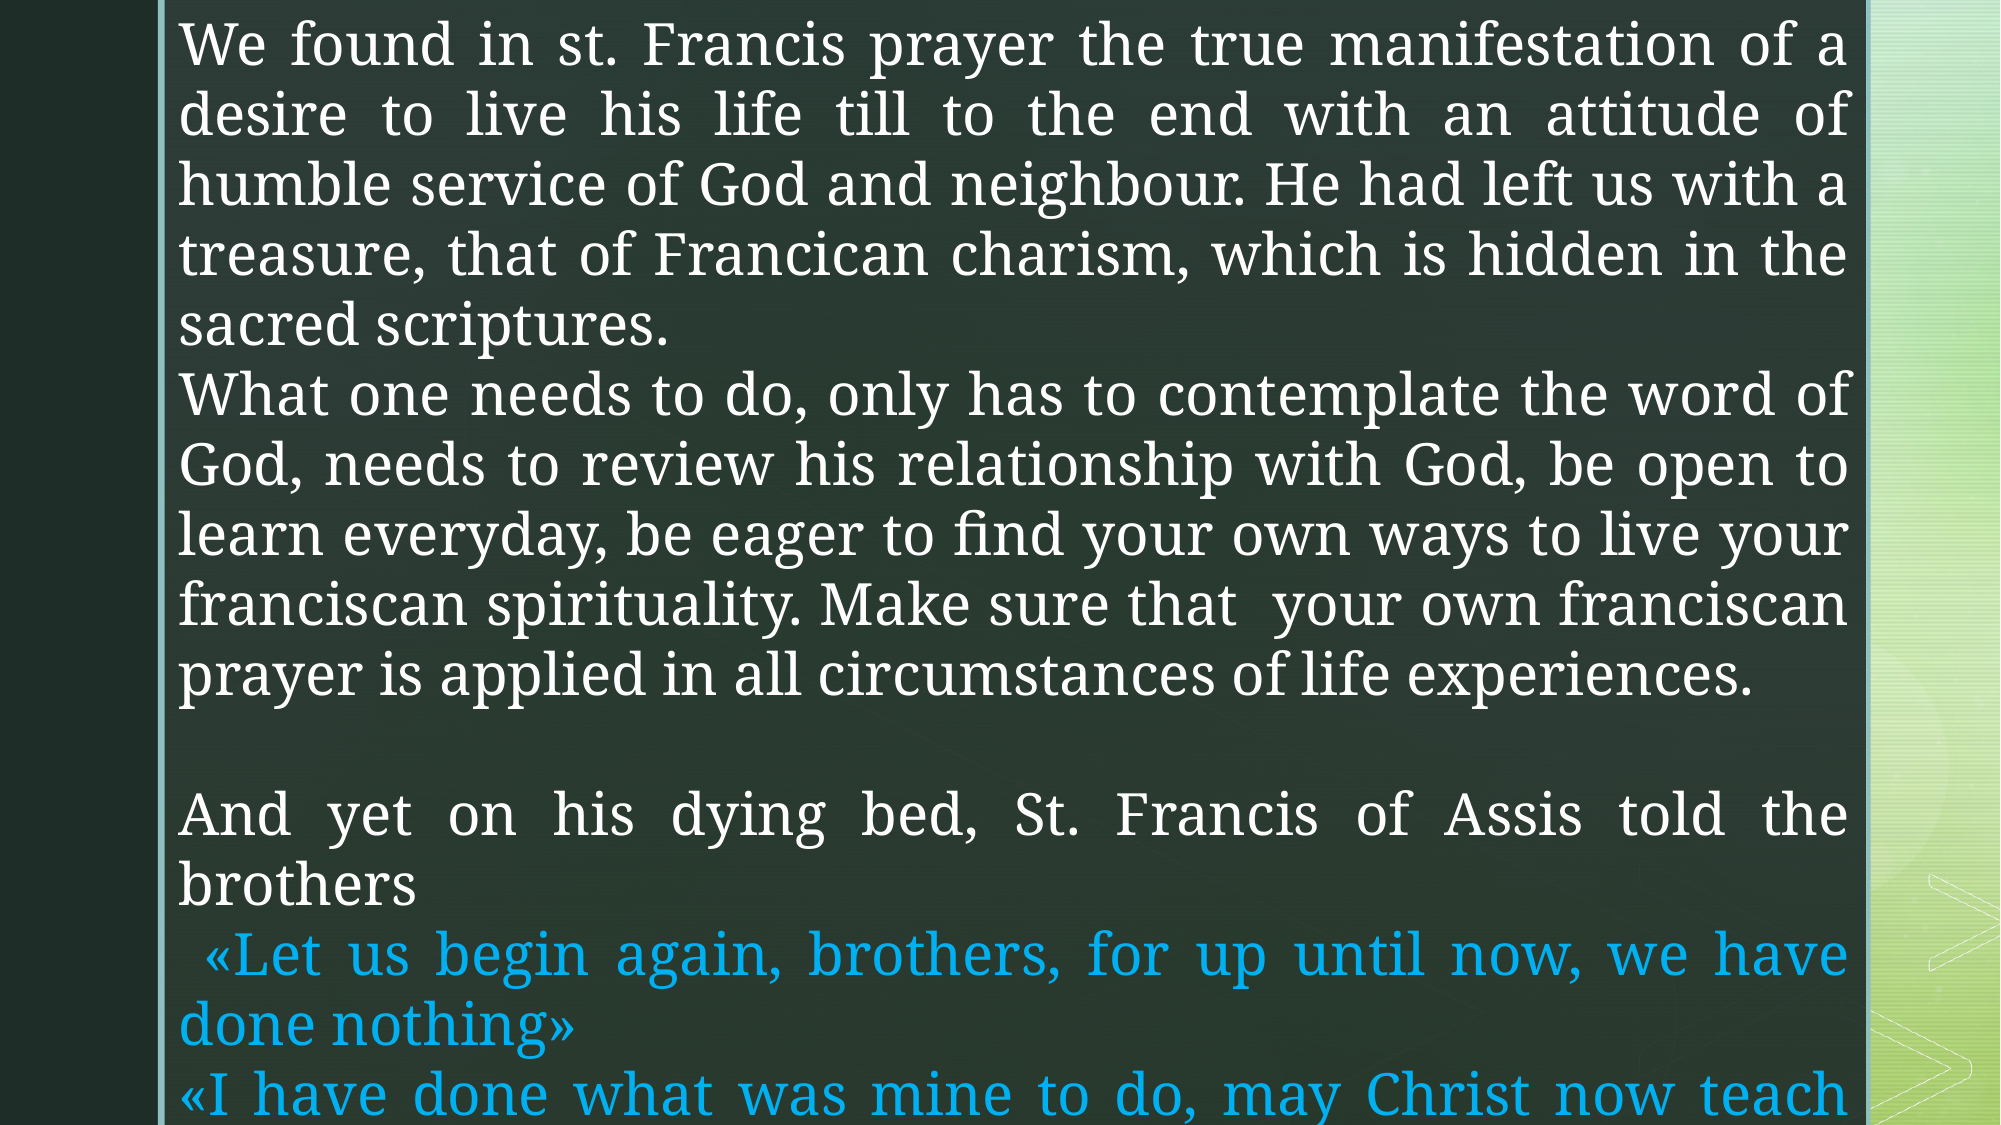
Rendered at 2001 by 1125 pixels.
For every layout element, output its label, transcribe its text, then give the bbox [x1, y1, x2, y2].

text_box We found in st. Francis prayer the true manifestation of a desire to live his life till to the end with an attitude of humble service of God and neighbour. He had left us with a treasure, that of Francican charism, which is hidden in the sacred scriptures. What one needs to do, only has to contemplate the word of God, needs to review his relationship with God, be open to learn everyday, be eager to find your own ways to live your franciscan spirituality. Make sure that your own franciscan prayer is applied in all circumstances of life experiences. And yet on his dying bed, St. Francis of Assis told the brothers «Let us begin again, brothers, for up until now, we have done nothing» «I have done what was mine to do, may Christ now teach you what you are to do». [163, 0, 1866, 1125]
picture [1871, 0, 2001, 1125]
